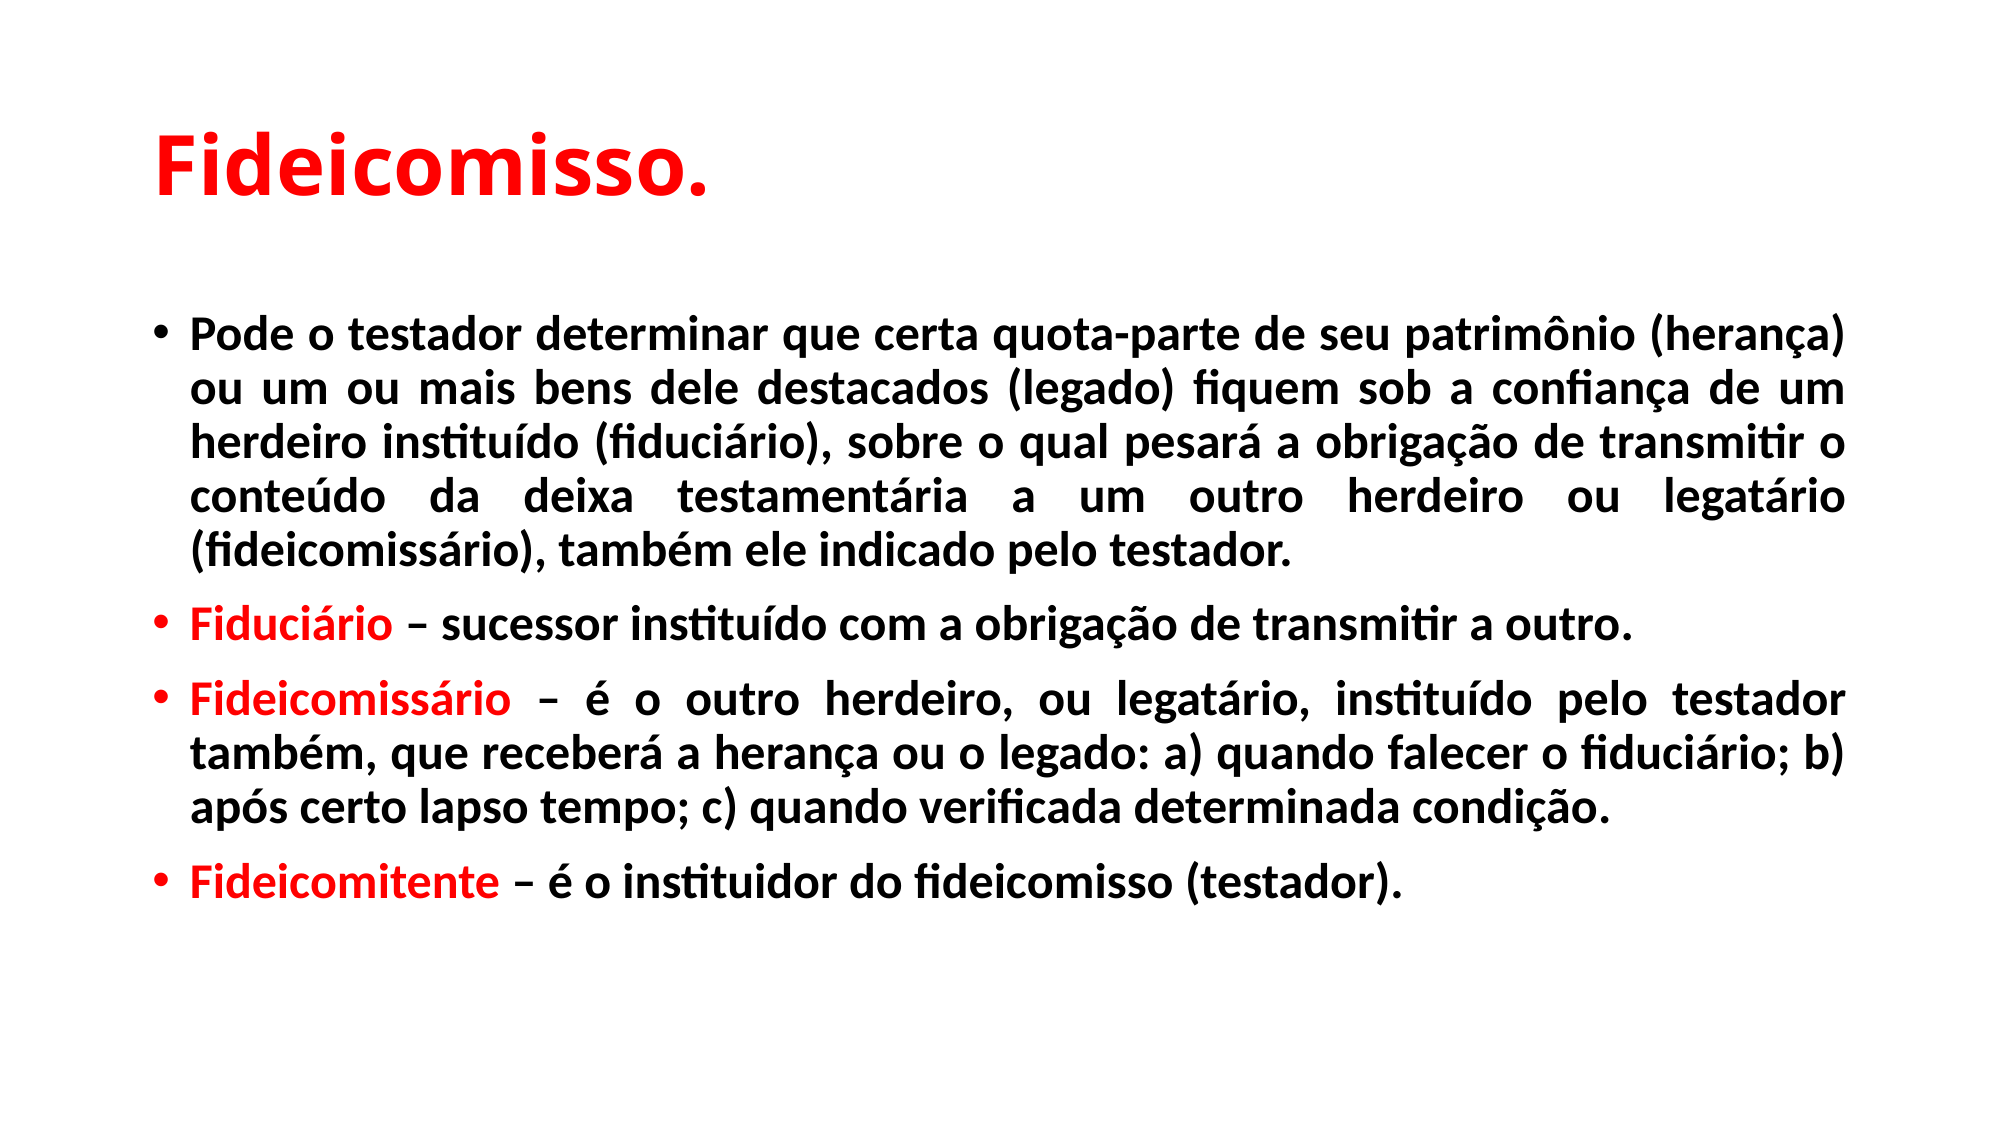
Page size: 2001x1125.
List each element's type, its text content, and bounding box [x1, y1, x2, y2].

title Fideicomisso. [137, 59, 1863, 278]
list Pode o testador determinar que certa quota-parte de seu patrimônio (herança) ou um ou mais bens dele destacados (legado) fiquem sob a confiança de um herdeiro instituído (fiduciário), sobre o qual pesará a obrigação de transmitir o conteúdo da deixa testamentária a um outro herdeiro ou legatário (fideicomissário), também ele indicado pelo testador. Fiduciário – sucessor instituído com a obrigação de transmitir a outro. Fideicomissário – é o outro herdeiro, ou legatário, instituído pelo testador também, que receberá a herança ou o legado: a) quando falecer o fiduciário; b) após certo lapso tempo; c) quando verificada determinada condição. Fideicomitente – é o instituidor do fideicomisso (testador). [137, 299, 1863, 1014]
